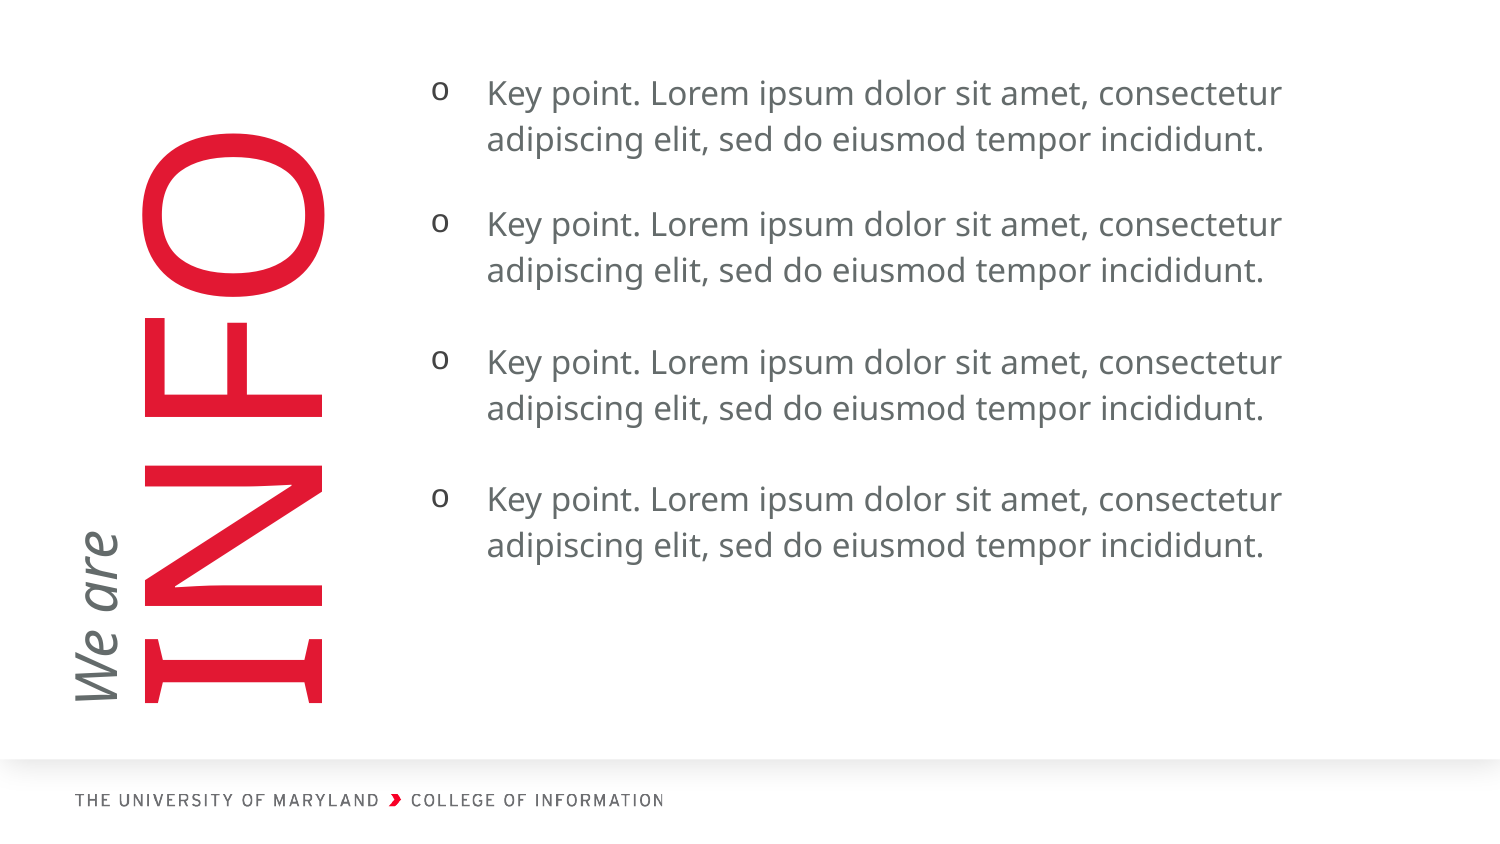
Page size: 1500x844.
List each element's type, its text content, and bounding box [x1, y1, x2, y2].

list Key point. Lorem ipsum dolor sit amet, consectetur adipiscing elit, sed do eiusmod tempor incididunt. Key point. Lorem ipsum dolor sit amet, consectetur adipiscing elit, sed do eiusmod tempor incididunt. Key point. Lorem ipsum dolor sit amet, consectetur adipiscing elit, sed do eiusmod tempor incididunt. Key point. Lorem ipsum dolor sit amet, consectetur adipiscing elit, sed do eiusmod tempor incididunt. [396, 51, 1425, 723]
picture [75, 794, 663, 807]
